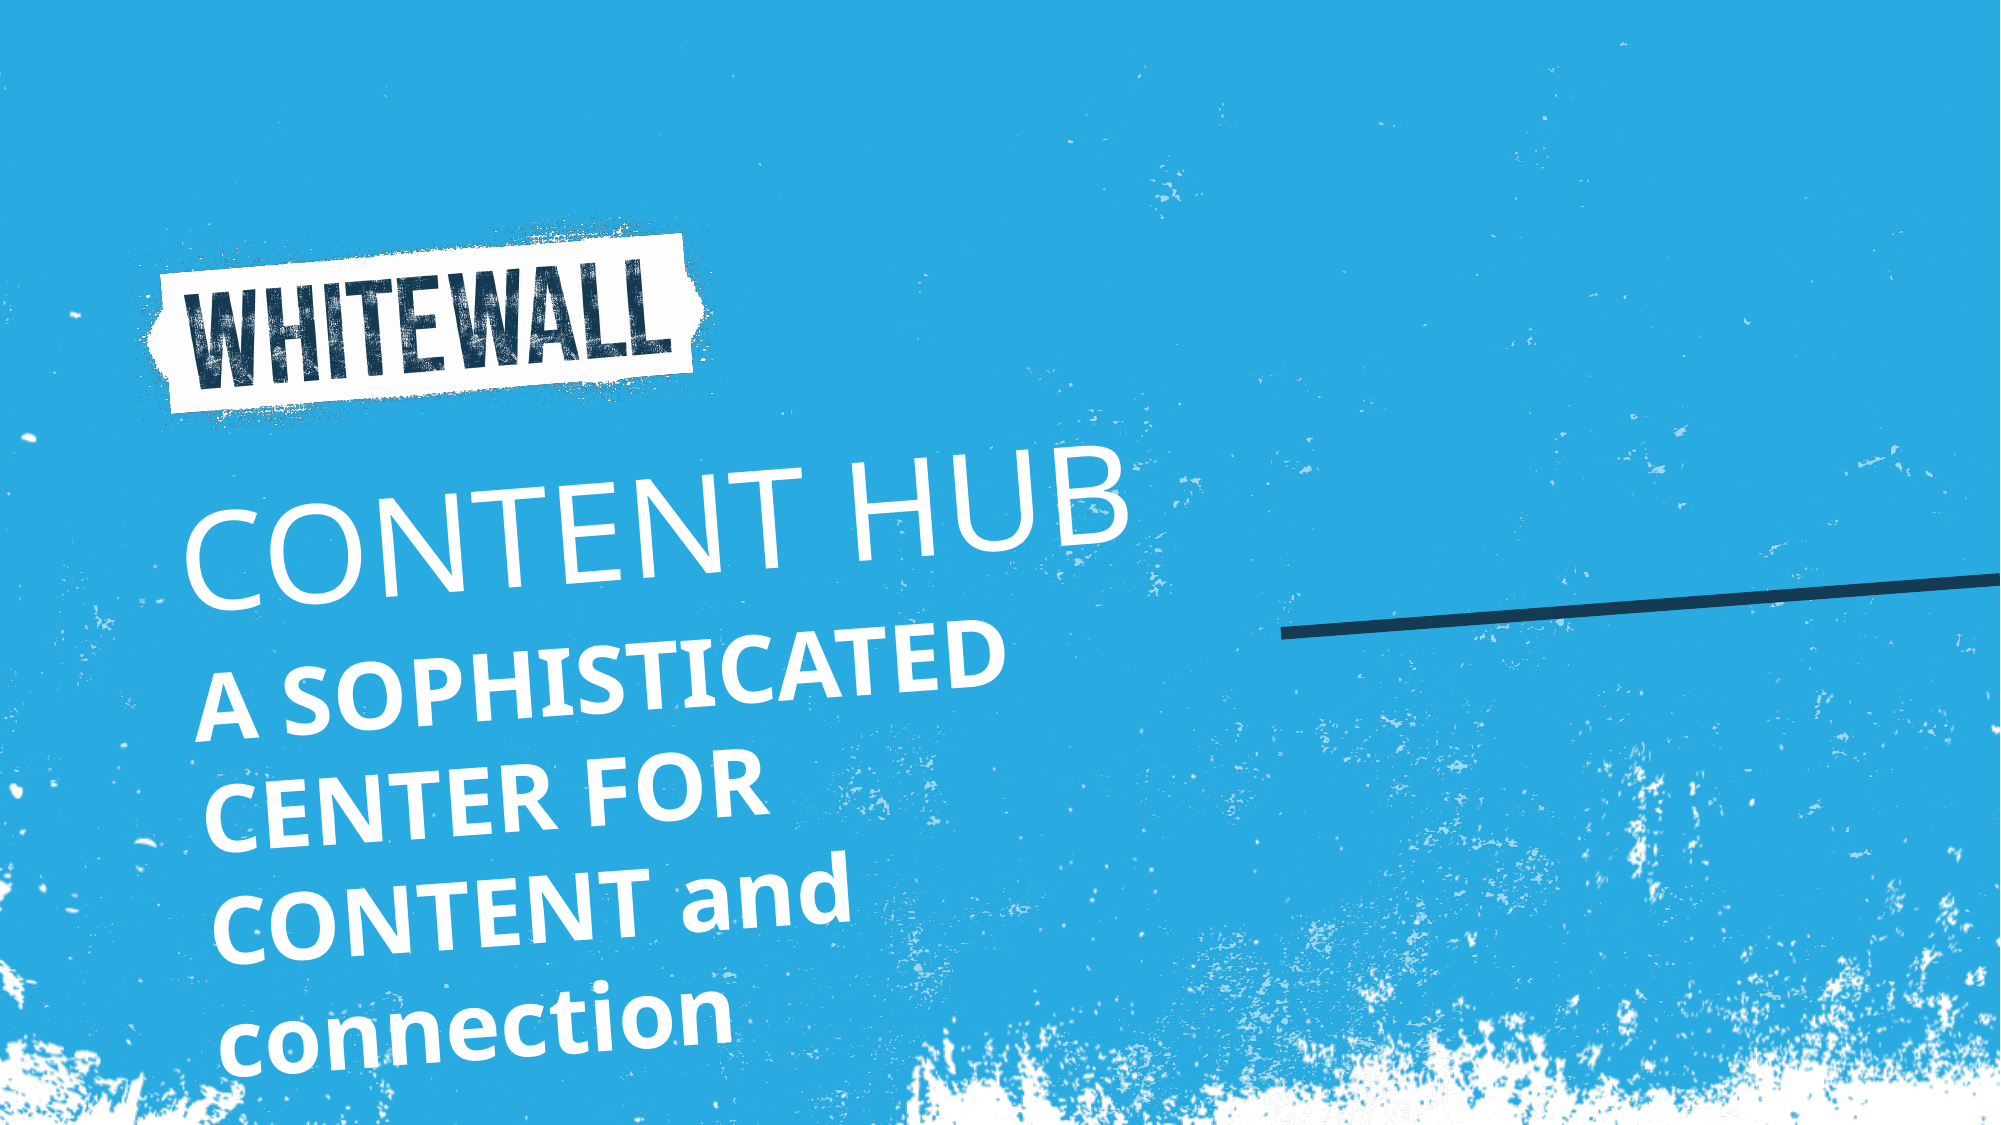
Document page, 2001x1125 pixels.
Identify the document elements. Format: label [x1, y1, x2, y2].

text_box [1280, 579, 2000, 634]
picture [0, 0, 2000, 1125]
